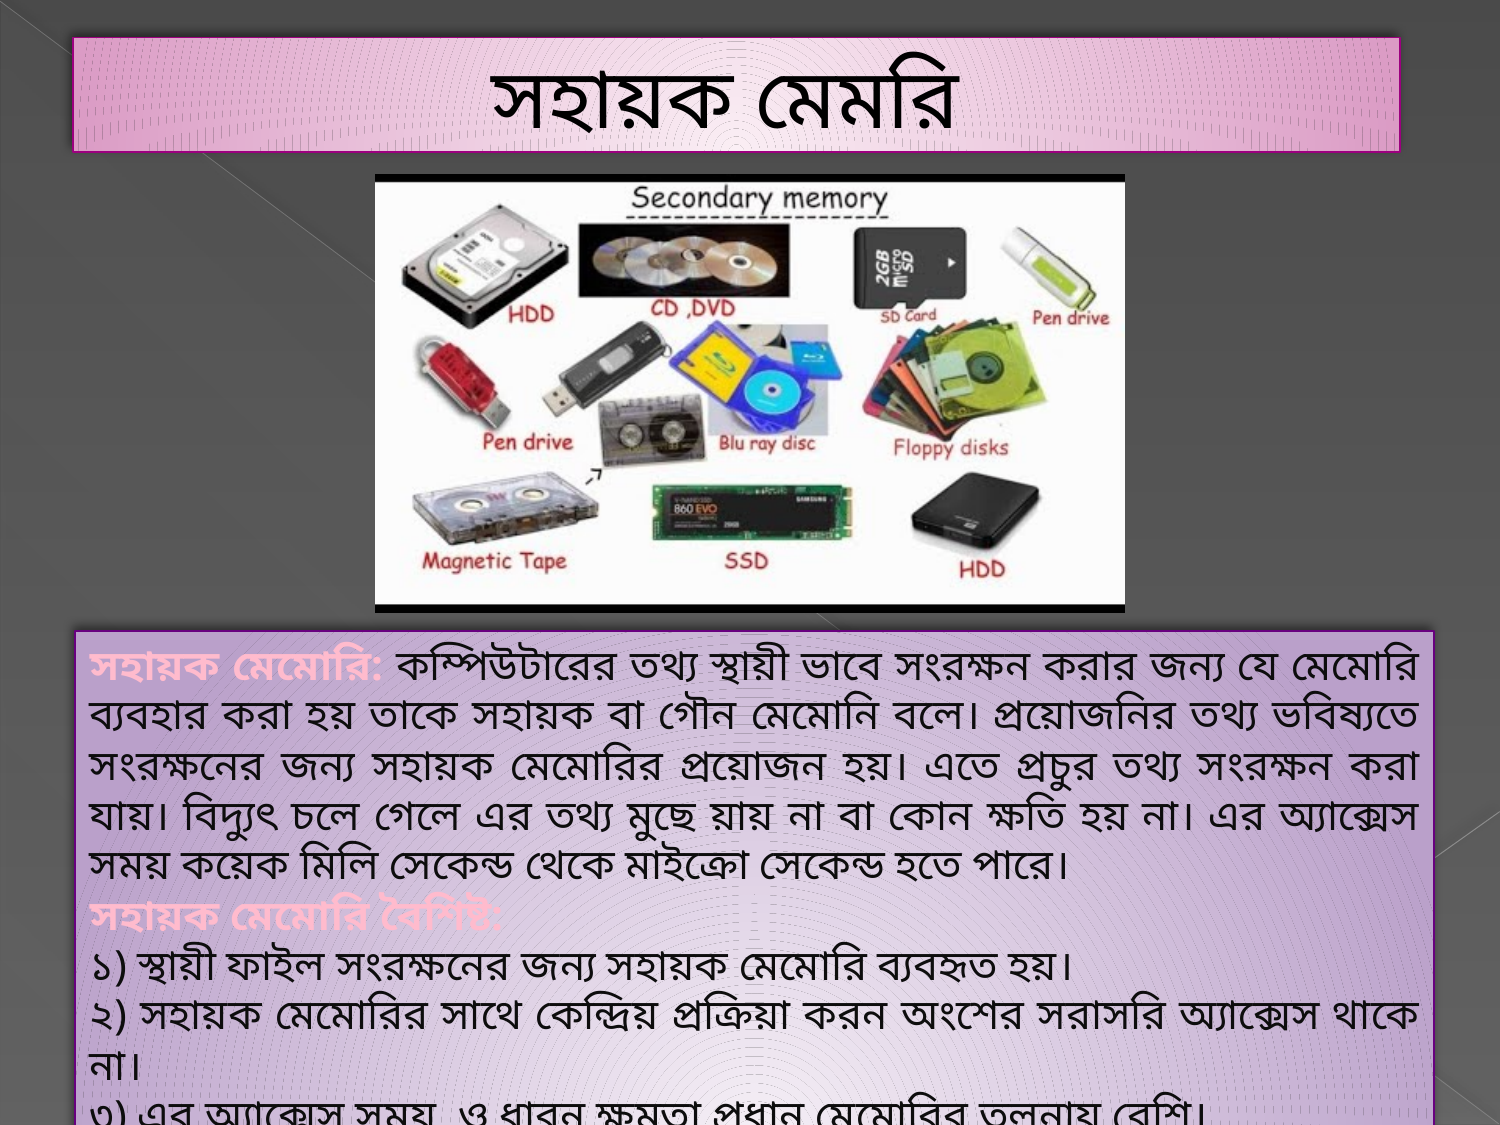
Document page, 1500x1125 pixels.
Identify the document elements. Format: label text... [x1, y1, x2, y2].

text_box সহায়ক মেমোরি: কম্পিউটারের তথ্য স্থায়ী ভাবে সংরক্ষন করার জন্য যে মেমোরি ব্যবহার করা হয় তাকে সহায়ক বা গৌন মেমোনি বলে। প্রয়োজনির তথ্য ভবিষ্যতে সংরক্ষনের জন্য সহায়ক মেমোরির প্রয়োজন হয়। এতে প্রচুর তথ্য সংরক্ষন করা যায়। বিদ্যুৎ চলে গেলে এর তথ্য মুছে য়ায় না বা কোন ক্ষতি হয় না। এর অ্যাক্সেস সময় কয়েক মিলি সেকেন্ড থেকে মাইক্রো সেকেন্ড হতে পারে। সহায়ক মেমোরি বৈশিষ্ট: ১) স্থায়ী ফাইল সংরক্ষনের জন্য সহায়ক মেমোরি ব্যবহৃত হয়। ২) সহায়ক মেমোরির সাথে কেন্দ্রিয় প্রক্রিয়া করন অংশের সরাসরি অ্যাক্সেস থাকে না। ৩) এর অ্যাক্সেস সময় ও ধারন ক্ষমতা প্রধান মেমোরির তুলনায় বেশি। [74, 630, 1435, 1125]
text_box সহায়ক মেমরি [72, 37, 1401, 153]
picture [374, 174, 1126, 613]
